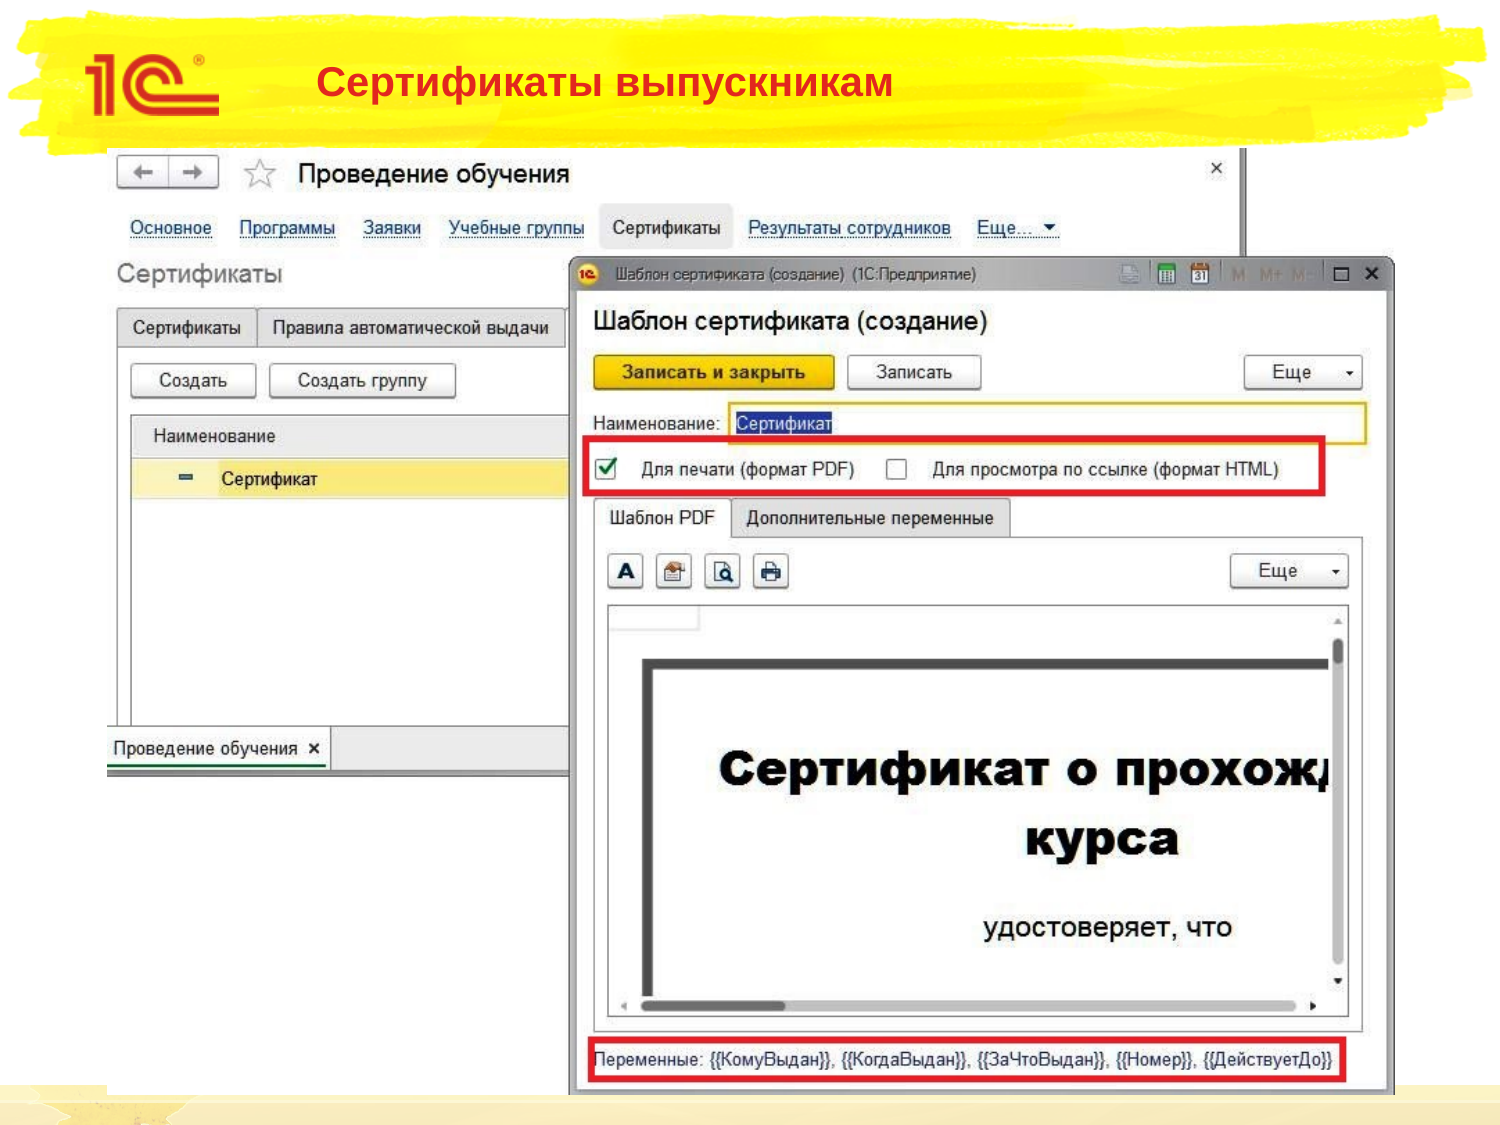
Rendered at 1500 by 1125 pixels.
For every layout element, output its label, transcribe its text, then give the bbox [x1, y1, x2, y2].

picture [0, 0, 1500, 1125]
title Сертификаты выпускникам [301, 31, 951, 138]
